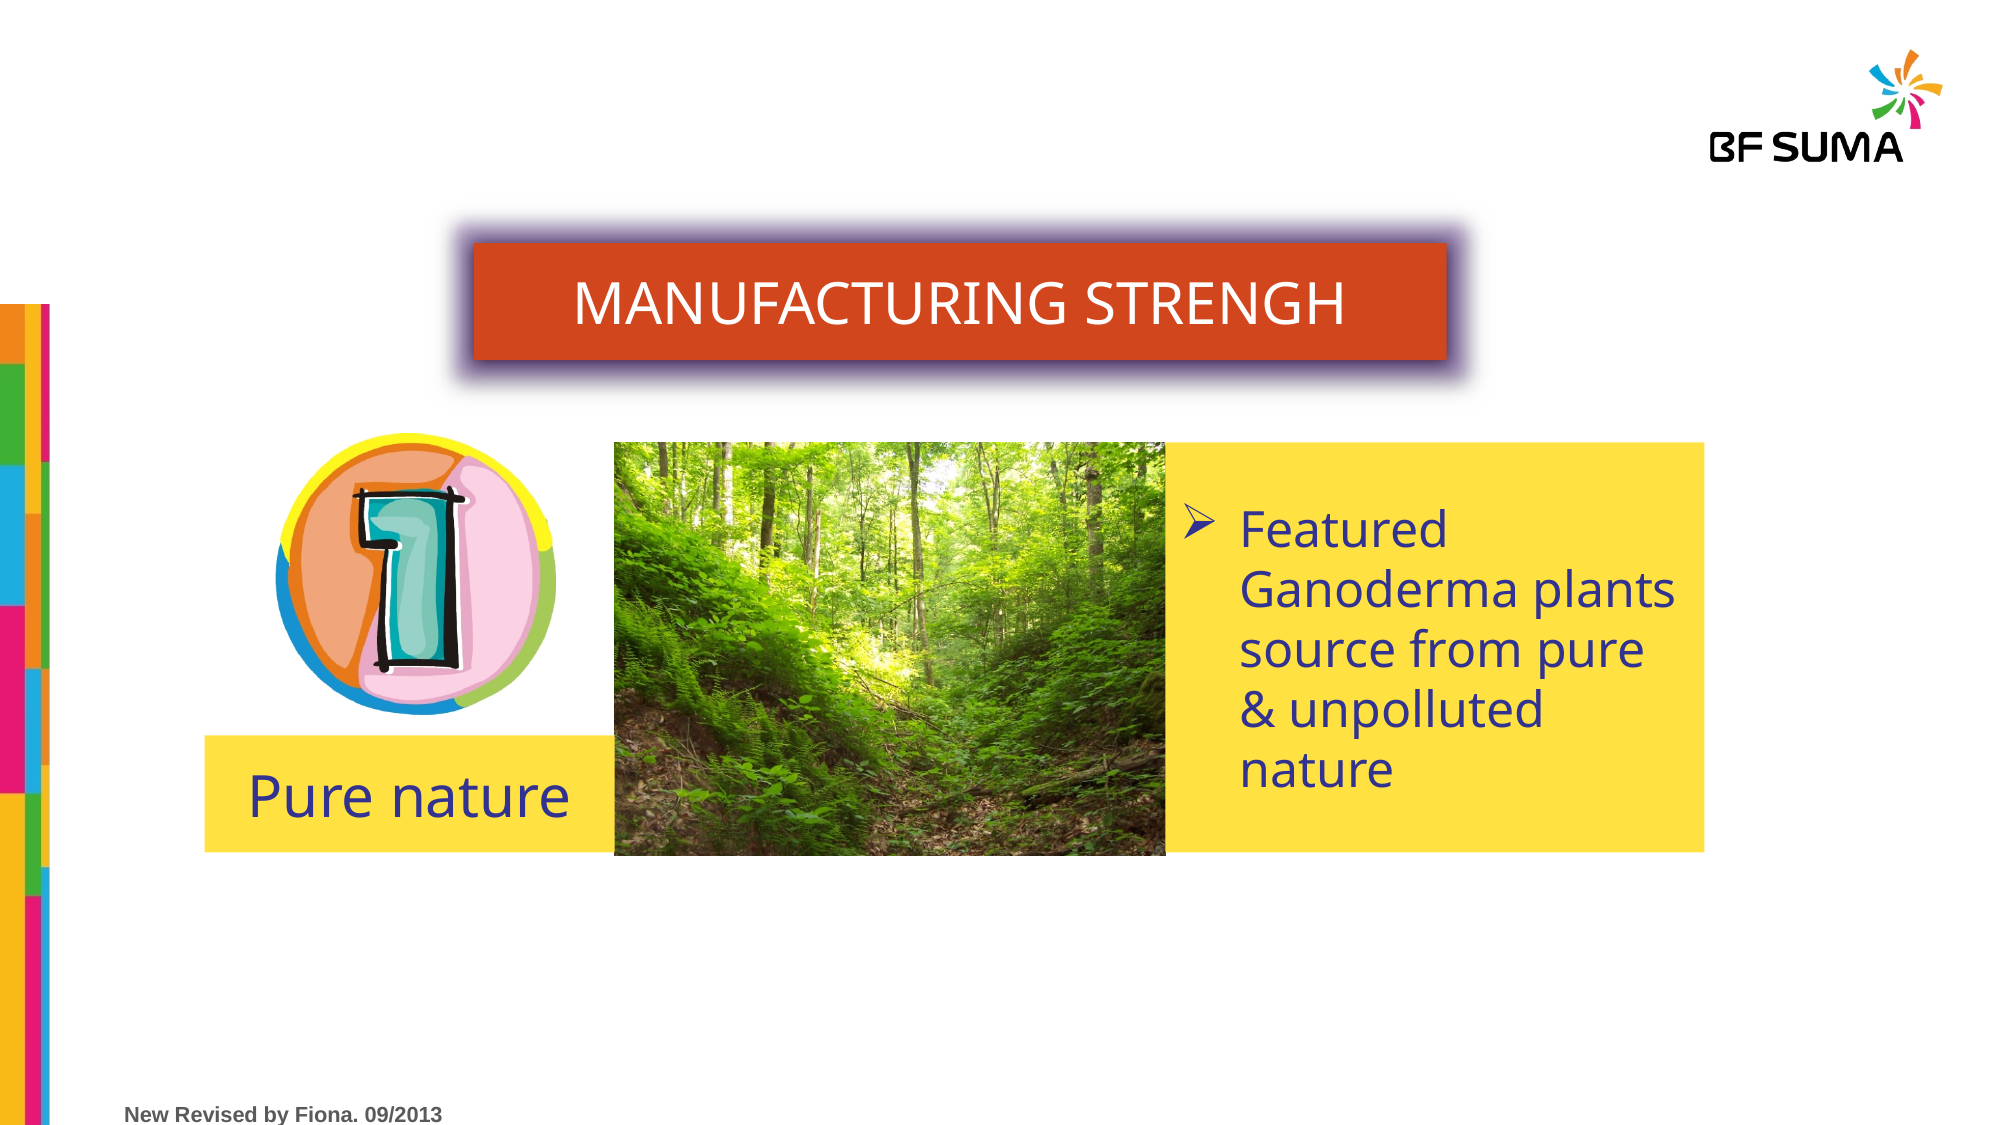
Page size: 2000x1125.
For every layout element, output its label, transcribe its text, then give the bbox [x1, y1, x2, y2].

picture [274, 433, 556, 717]
picture [0, 304, 50, 1125]
text_box Featured Ganoderma plants source from pure & unpolluted nature [1163, 440, 1706, 855]
text_box MANUFACTURING STRENGH [472, 241, 1449, 362]
picture [1654, 37, 1977, 196]
text_box Pure nature [202, 733, 609, 854]
picture [614, 442, 1166, 856]
